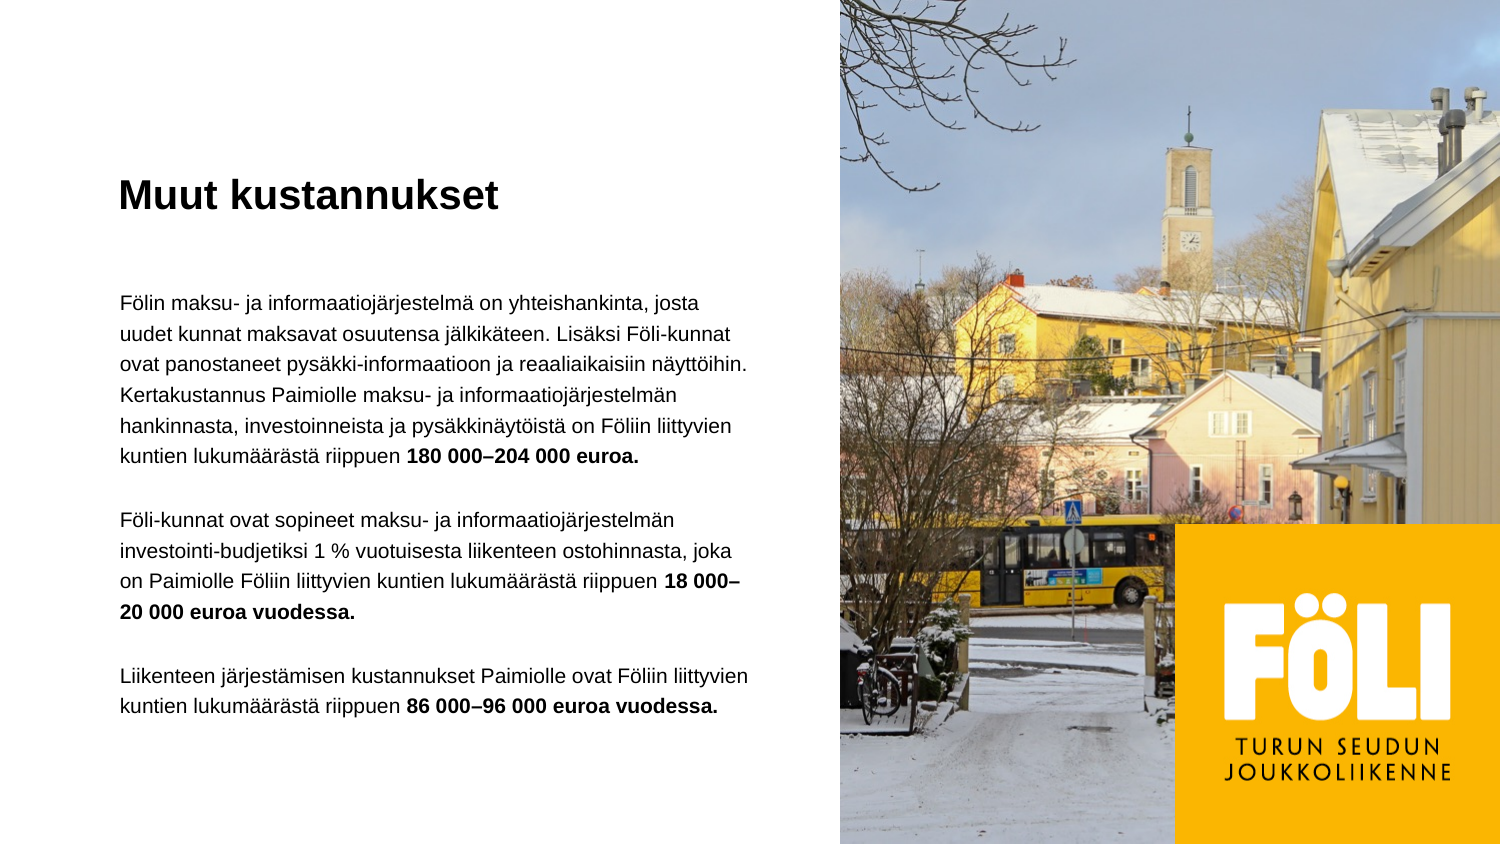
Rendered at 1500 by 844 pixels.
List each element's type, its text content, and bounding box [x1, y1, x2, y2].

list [840, 0, 1500, 844]
picture [1174, 524, 1500, 844]
title Muut kustannukset [103, 166, 765, 235]
list Fölin maksu- ja informaatiojärjestelmä on yhteishankinta, josta uudet kunnat maksavat osuutensa jälkikäteen. Lisäksi Föli-kunnat ovat panostaneet pysäkki-informaatioon ja reaaliaikaisiin näyttöihin. Kertakustannus Paimiolle maksu- ja informaatiojärjestelmän hankinnasta, investoinneista ja pysäkkinäytöistä on Föliin liittyvien kuntien lukumäärästä riippuen 180 000–204 000 euroa. Föli-kunnat ovat sopineet maksu- ja informaatiojärjestelmän investointi-budjetiksi 1 % vuotuisesta liikenteen ostohinnasta, joka on Paimiolle Föliin liittyvien kuntien lukumäärästä riippuen 18 000–20 000 euroa vuodessa. Liikenteen järjestämisen kustannukset Paimiolle ovat Föliin liittyvien kuntien lukumäärästä riippuen 86 000–96 000 euroa vuodessa. [103, 276, 765, 741]
